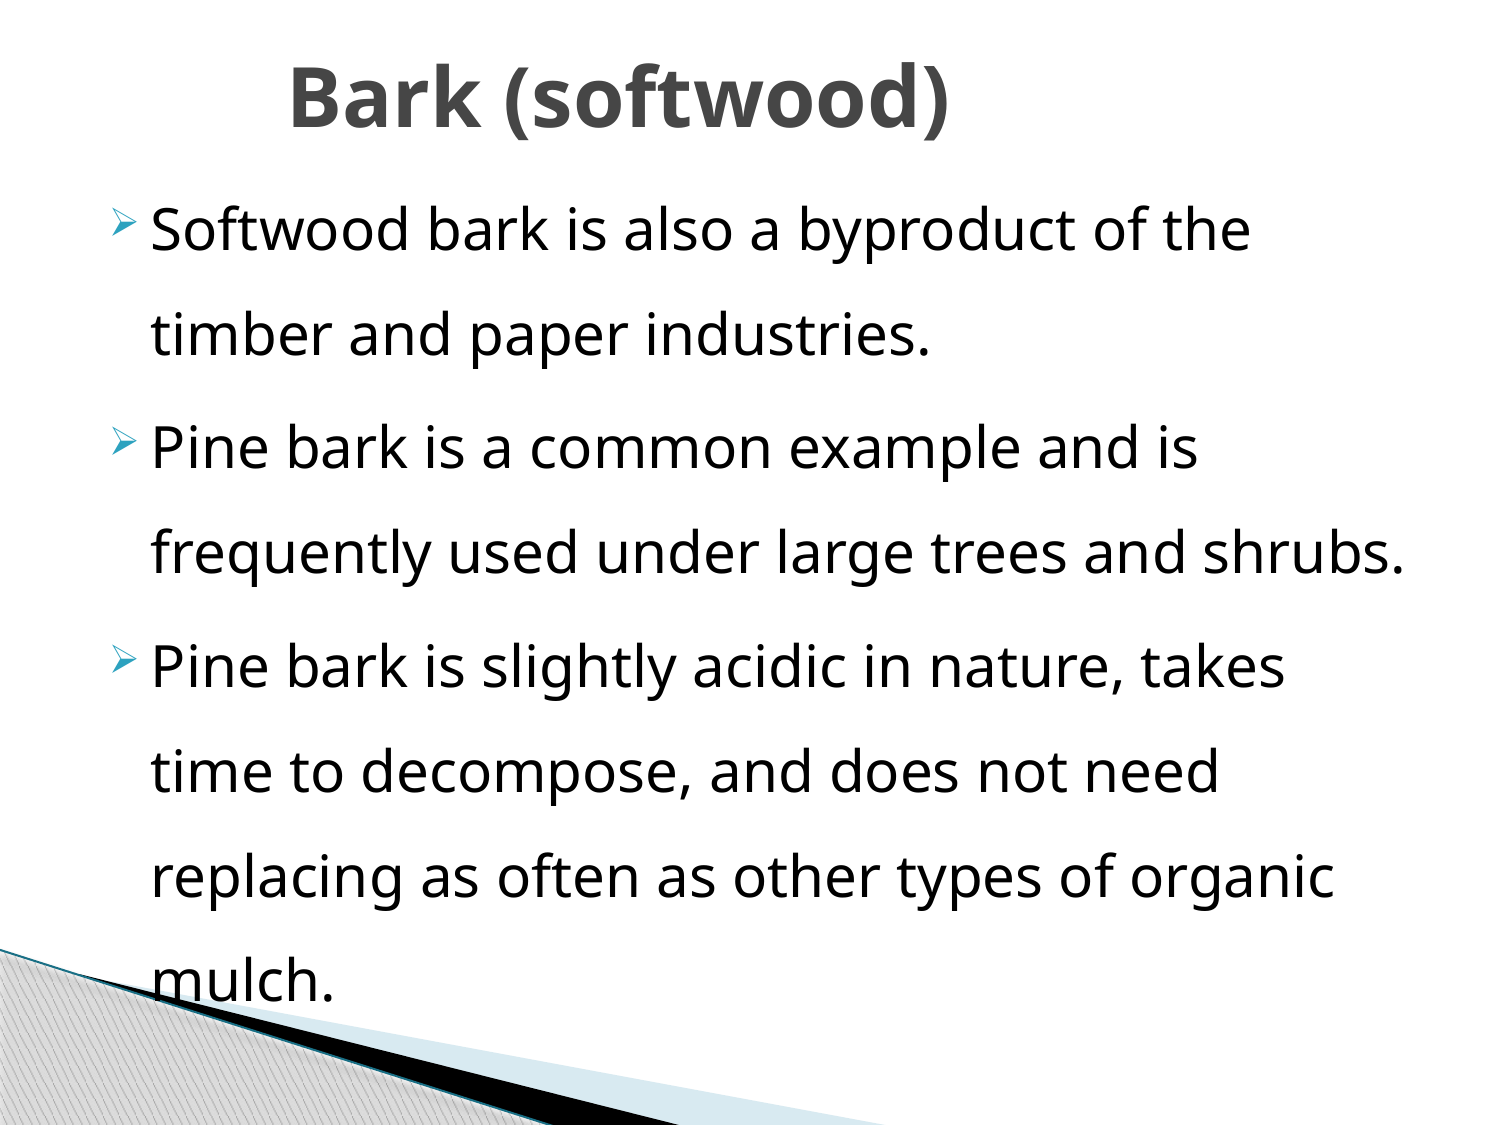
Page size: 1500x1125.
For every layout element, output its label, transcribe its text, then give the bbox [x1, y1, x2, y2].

title Bark (softwood) [76, 0, 1427, 188]
list Softwood bark is also a byproduct of the timber and paper industries. Pine bark is a common example and is frequently used under large trees and shrubs. Pine bark is slightly acidic in nature, takes time to decompose, and does not need replacing as often as other types of organic mulch. [76, 188, 1427, 893]
